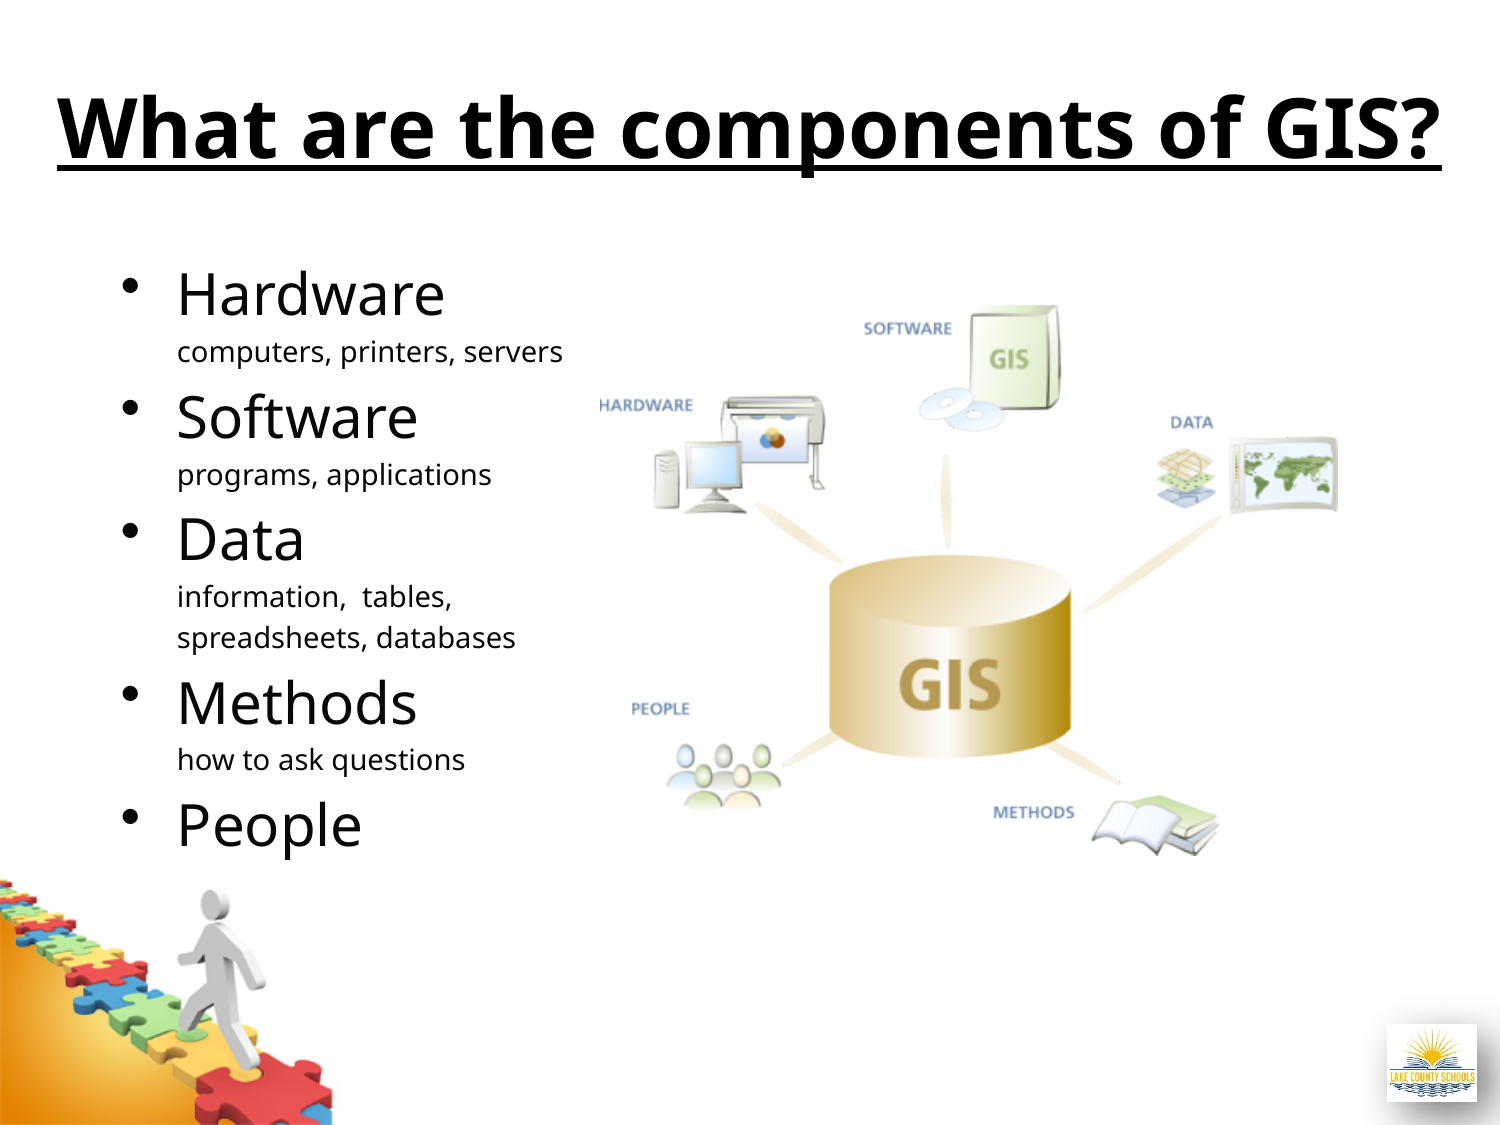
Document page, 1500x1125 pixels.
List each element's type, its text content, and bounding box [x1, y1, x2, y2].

title What are the components of GIS? [24, 50, 1475, 200]
picture [0, 0, 1500, 1125]
list Hardware computers, printers, servers Software programs, applications Data information, tables, spreadsheets, databases Methods how to ask questions People [105, 249, 1391, 894]
